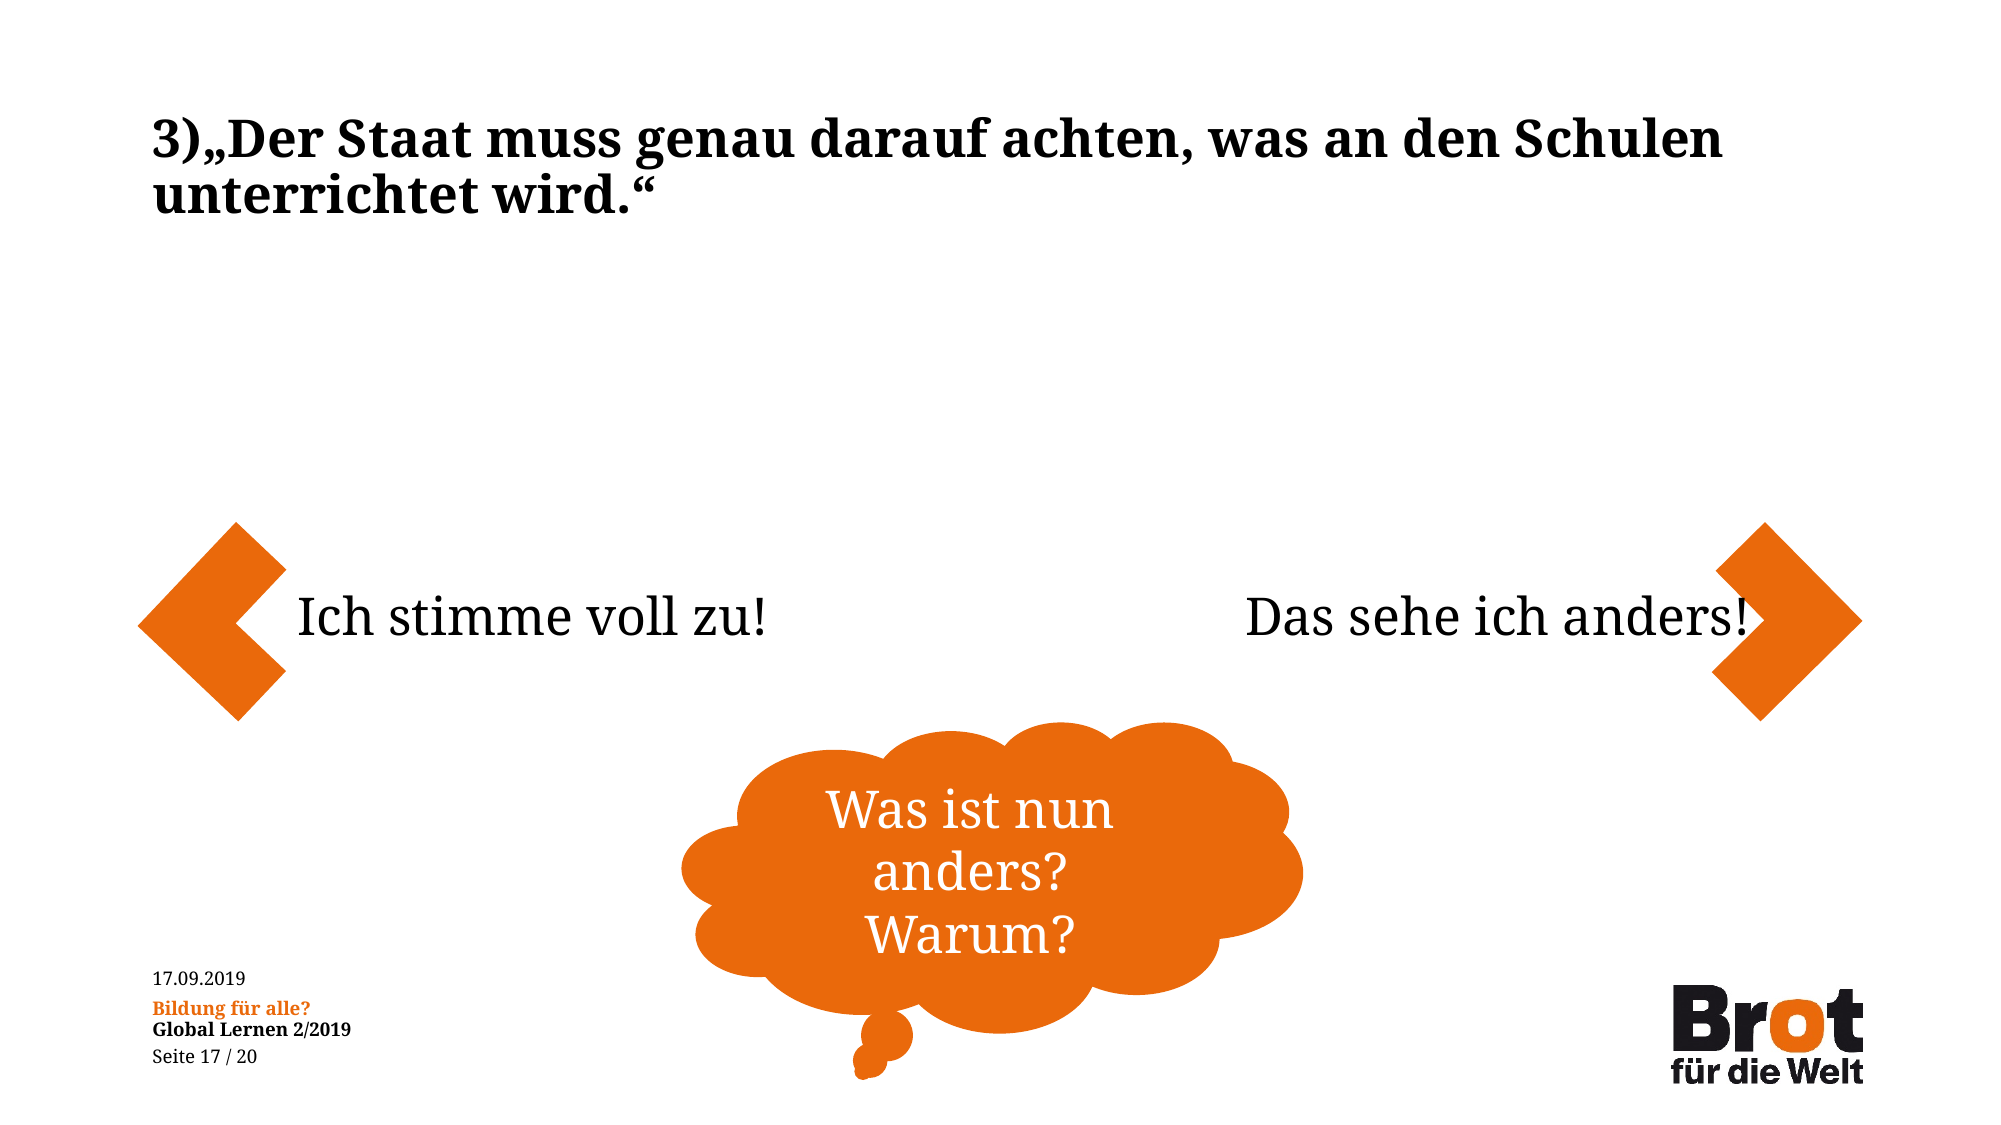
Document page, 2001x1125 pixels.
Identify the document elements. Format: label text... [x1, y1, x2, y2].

picture [1671, 985, 1863, 1084]
text_box Ich stimme voll zu! [282, 571, 915, 767]
text_box Das sehe ich anders! [1230, 571, 1862, 767]
text_box [136, 520, 288, 723]
text_box [1714, 520, 1815, 571]
title 3)„Der Staat muss genau darauf achten, was an den Schulen unterrichtet wird.“ [137, 59, 1863, 278]
text_box Was ist nun anders? Warum? [680, 721, 1305, 1082]
